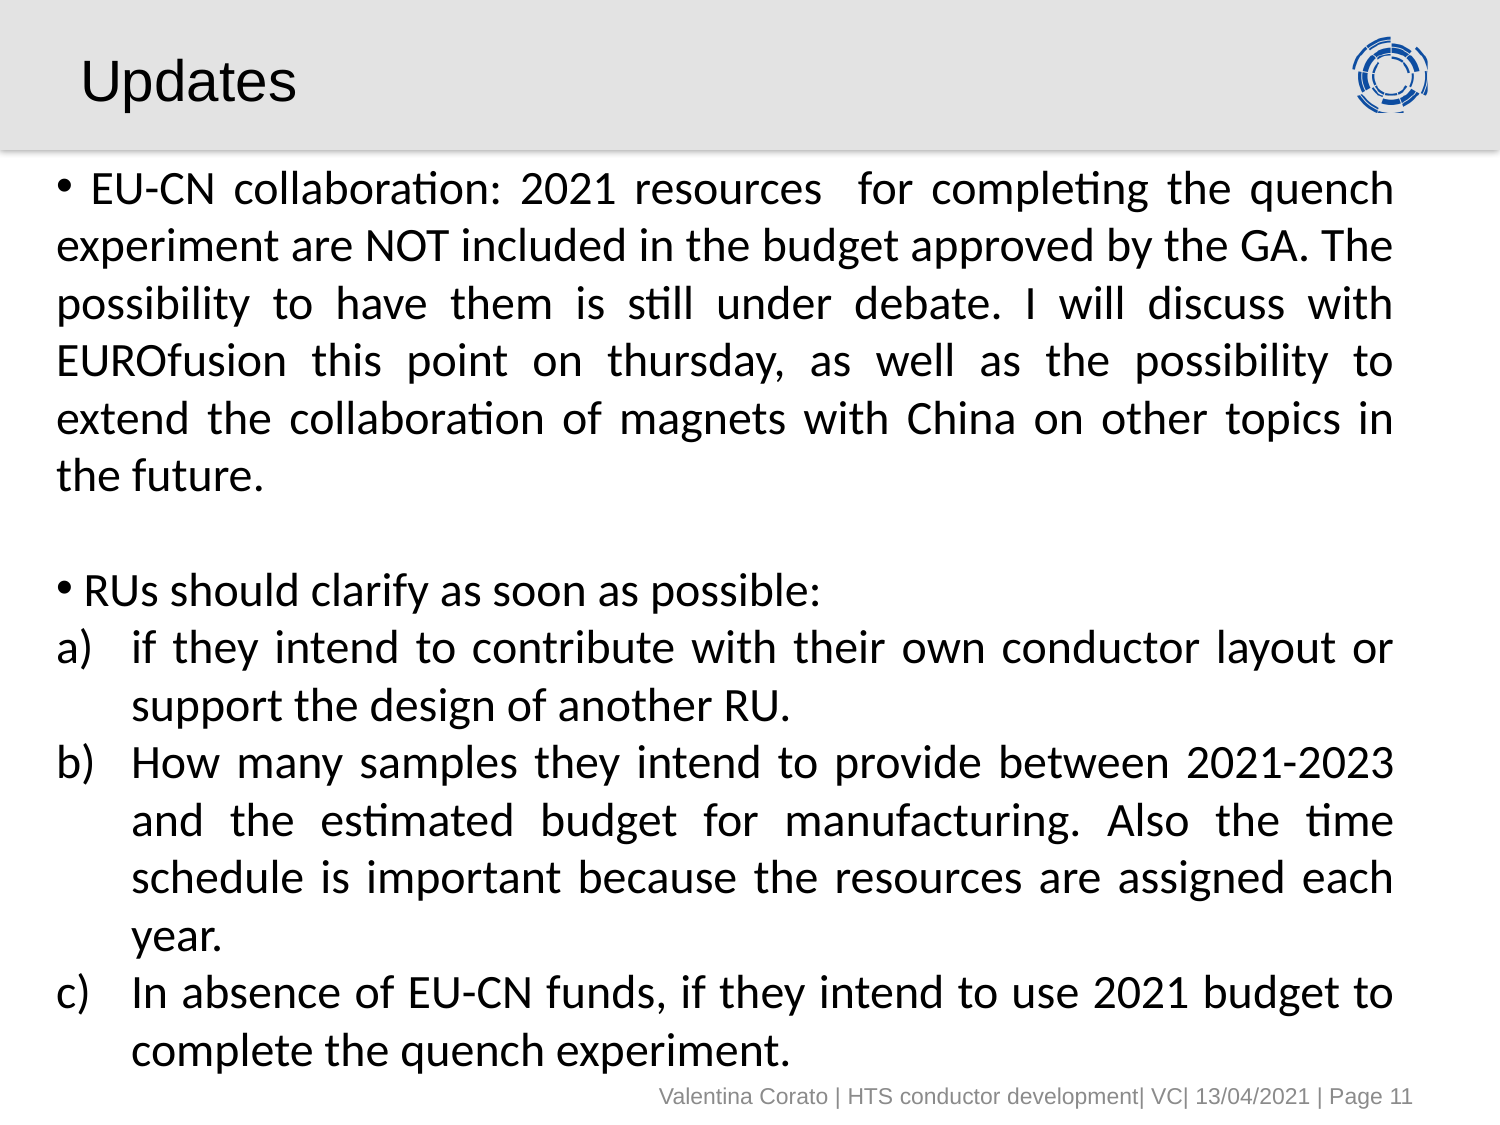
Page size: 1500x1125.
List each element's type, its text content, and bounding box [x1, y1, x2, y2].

text_box EU-CN collaboration: 2021 resources for completing the quench experiment are NOT included in the budget approved by the GA. The possibility to have them is still under debate. I will discuss with EUROfusion this point on thursday, as well as the possibility to extend the collaboration of magnets with China on other topics in the future. RUs should clarify as soon as possible: if they intend to contribute with their own conductor layout or support the design of another RU. How many samples they intend to provide between 2021-2023 and the estimated budget for manufacturing. Also the time schedule is important because the resources are assigned each year. In absence of EU-CN funds, if they intend to use 2021 budget to complete the quench experiment. [41, 148, 1412, 1084]
footer Valentina Corato | HTS conductor development| VC| 13/04/2021 | Page 11 [76, 1073, 1429, 1118]
text_box [0, 0, 1500, 151]
picture [1352, 35, 1428, 113]
text_box Updates [64, 42, 1303, 118]
